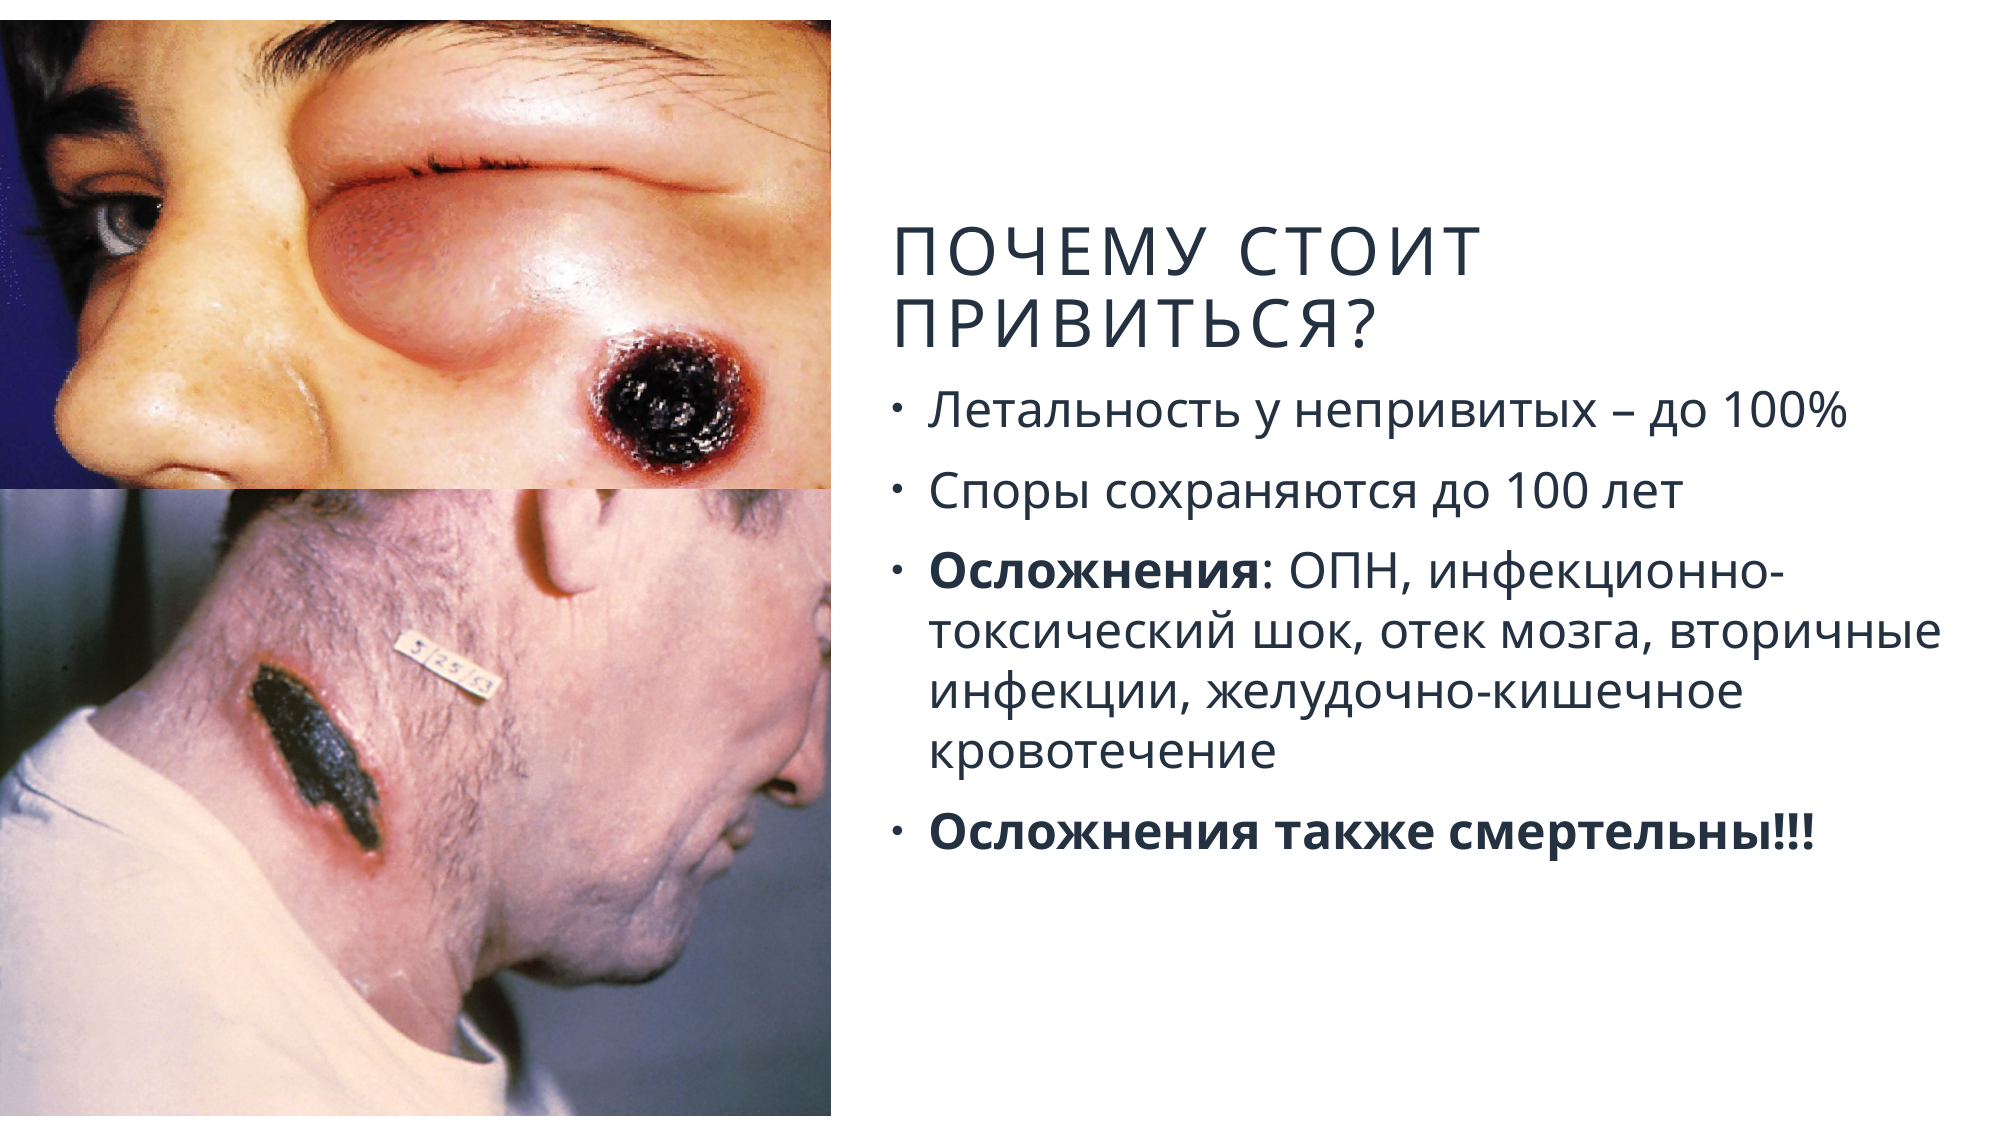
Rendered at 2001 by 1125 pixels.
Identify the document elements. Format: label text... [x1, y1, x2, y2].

picture [0, 19, 831, 1116]
title Почему стоит привиться? [876, 144, 2000, 369]
list Летальность у непривитых – до 100% Споры сохраняются до 100 лет Осложнения: ОПН, инфекционно-токсический шок, отек мозга, вторичные инфекции, желудочно-кишечное кровотечение Осложнения также смертельны!!! [876, 369, 2000, 1013]
